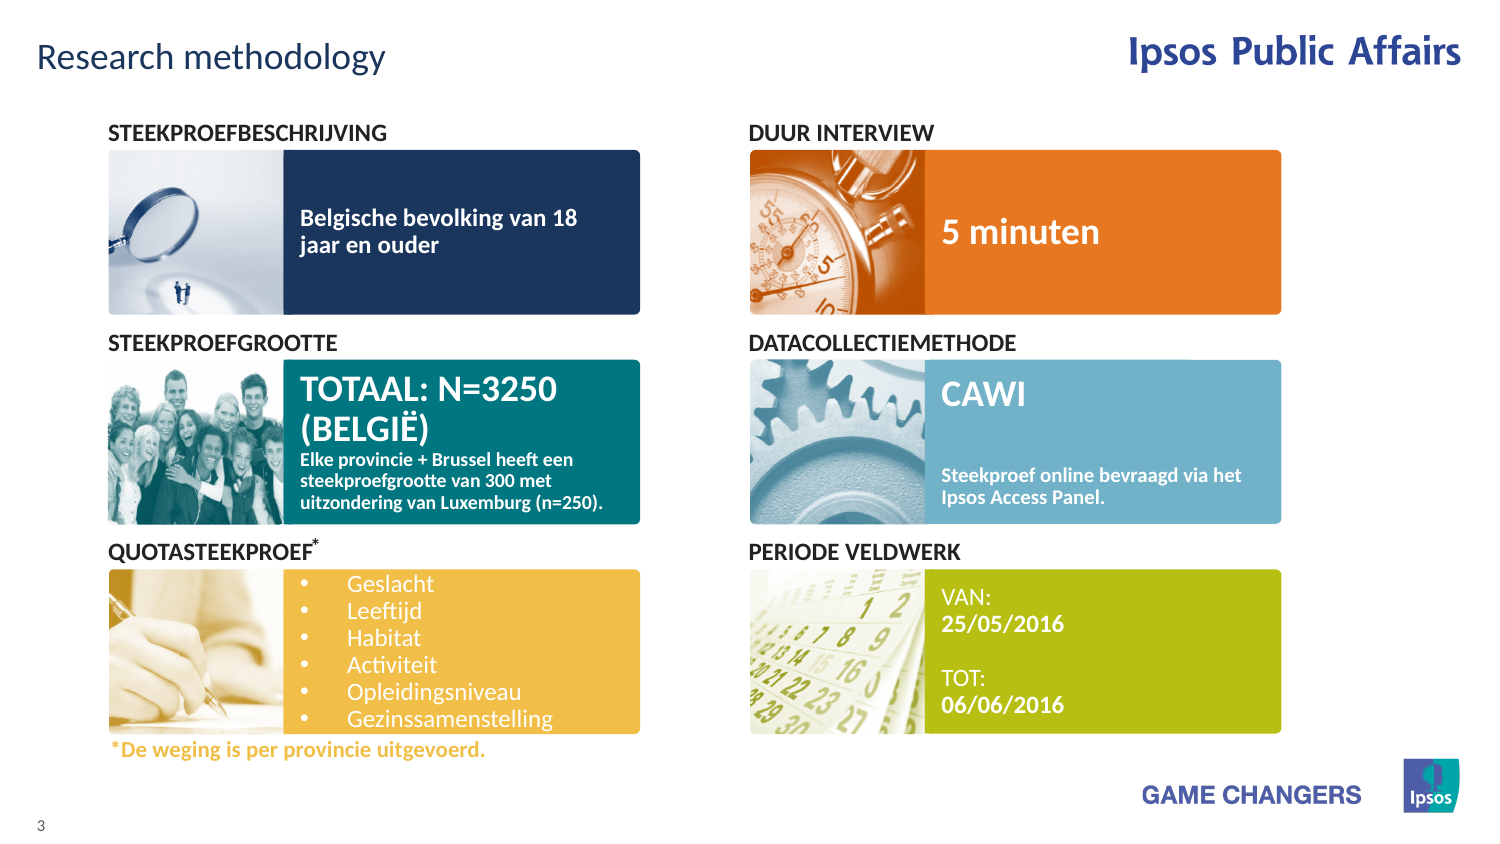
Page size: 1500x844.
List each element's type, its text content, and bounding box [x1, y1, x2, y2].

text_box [733, 527, 1282, 735]
text_box *De weging is per provincie uitgevoerd. [109, 742, 641, 762]
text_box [93, 318, 641, 525]
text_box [733, 318, 1282, 525]
picture [1142, 766, 1370, 813]
list Research methodology [36, 32, 1139, 121]
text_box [733, 108, 1282, 315]
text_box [93, 108, 641, 315]
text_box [93, 528, 641, 735]
picture [1397, 758, 1460, 813]
picture [1105, 18, 1488, 85]
